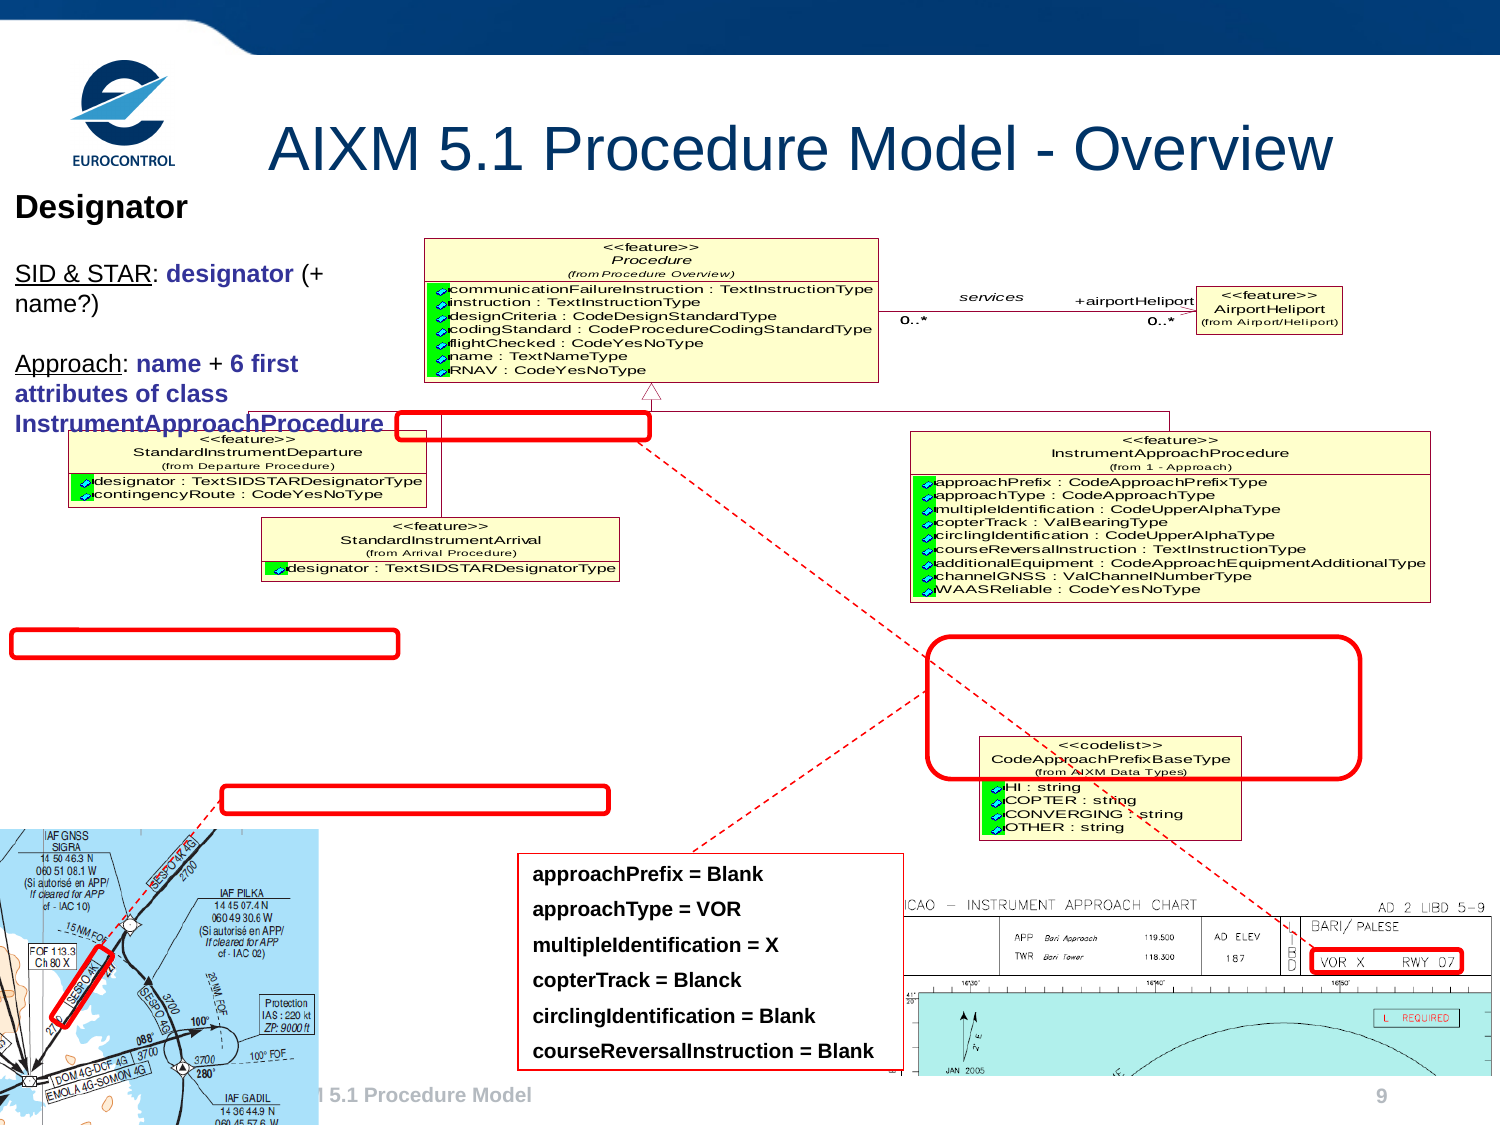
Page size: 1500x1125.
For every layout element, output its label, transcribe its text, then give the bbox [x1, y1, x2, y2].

picture [70, 60, 175, 166]
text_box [0, 829, 319, 1125]
text_box approachPrefix = Blank approachType = VOR multipleIdentification = X copterTrack = Blanck circlingIdentification = Blank courseReversalInstruction = Blank [517, 879, 904, 1070]
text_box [876, 895, 1500, 1076]
title AIXM 5.1 Procedure Model - Overview [253, 99, 1388, 206]
picture [0, 0, 1500, 55]
footer Overview of the AIXM 5.1 Procedure Model [323, 1038, 786, 1114]
slide_number 9 [1074, 1084, 1388, 1116]
picture [0, 208, 1500, 872]
text_box Designator [0, 178, 237, 206]
